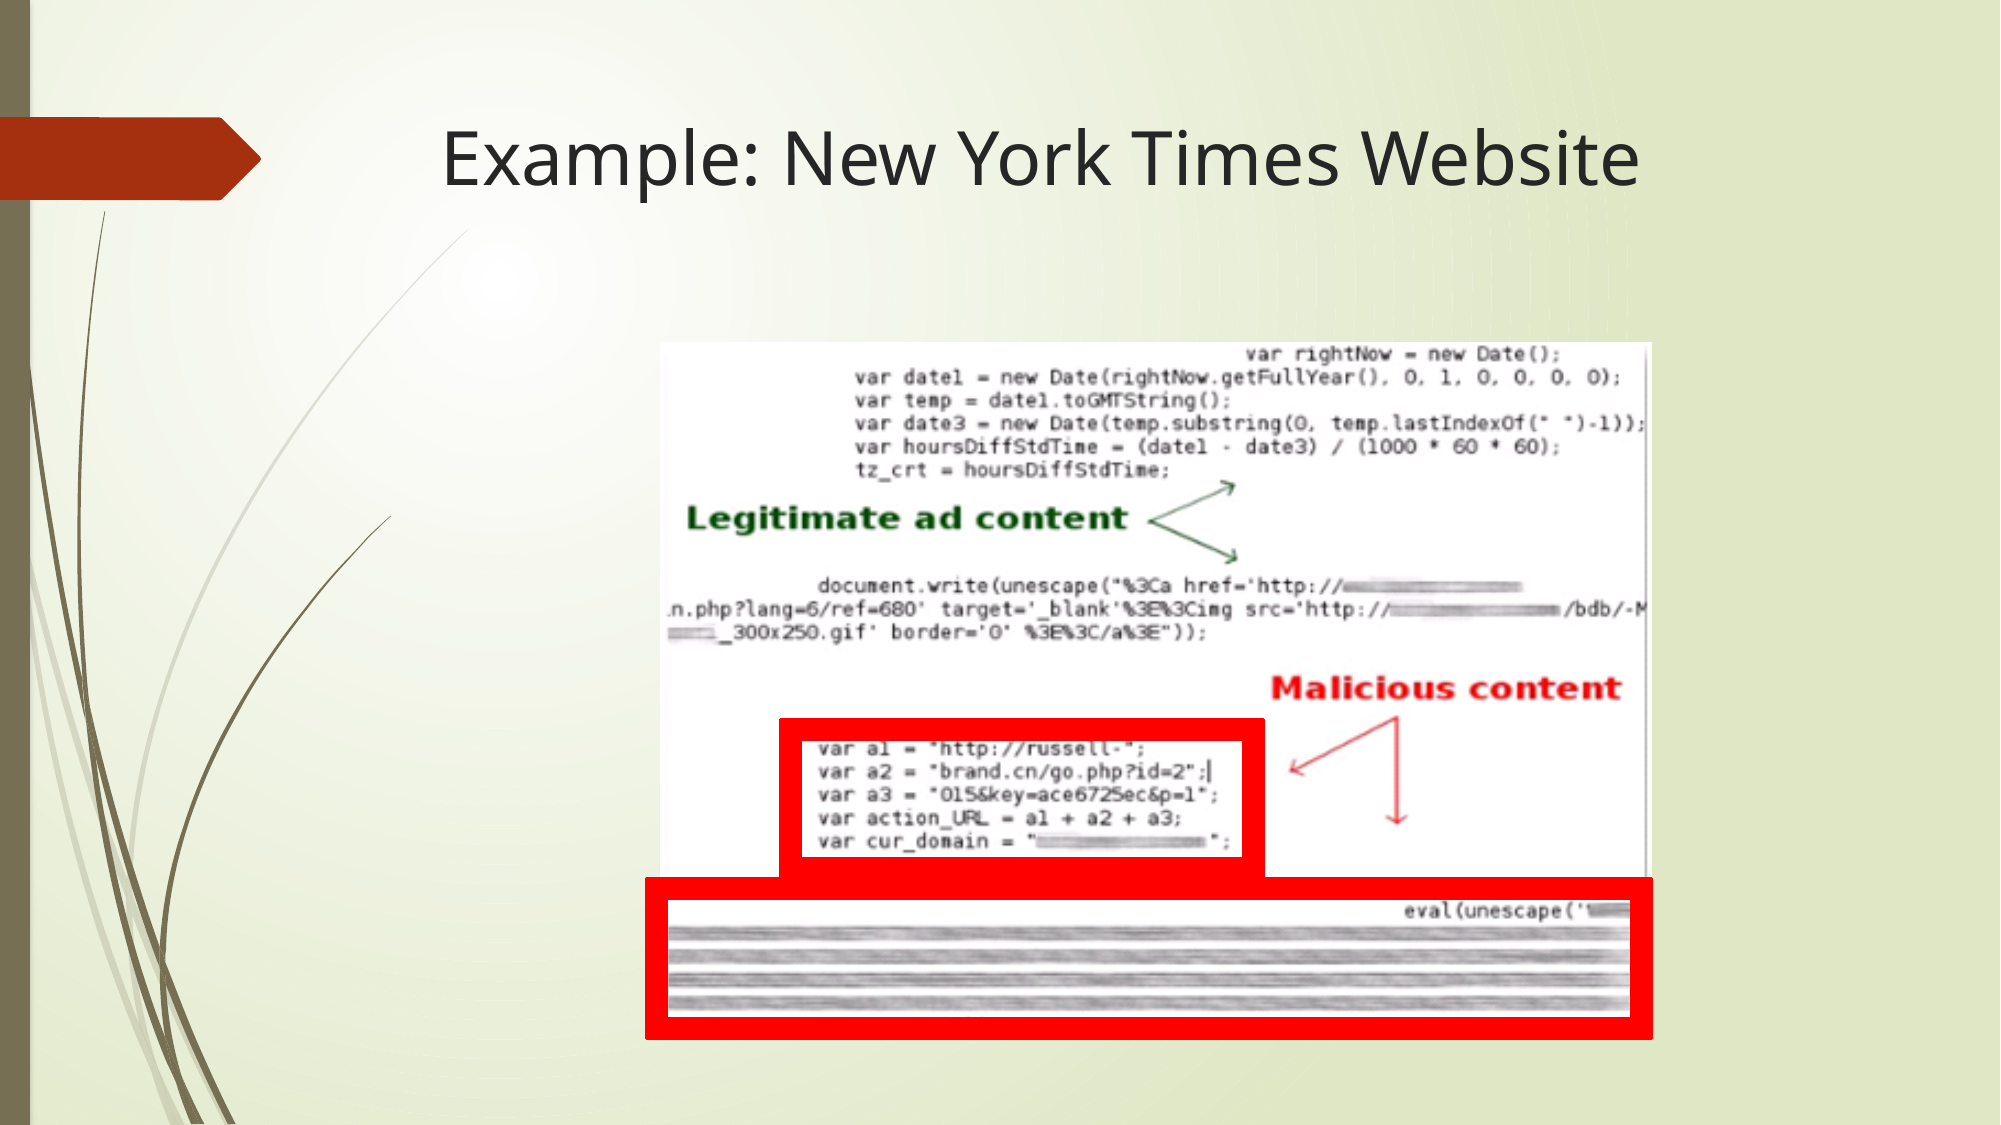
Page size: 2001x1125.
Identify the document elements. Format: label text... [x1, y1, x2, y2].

text_box [645, 878, 655, 1040]
title Example: New York Times Website [425, 102, 1888, 313]
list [660, 342, 1653, 1040]
